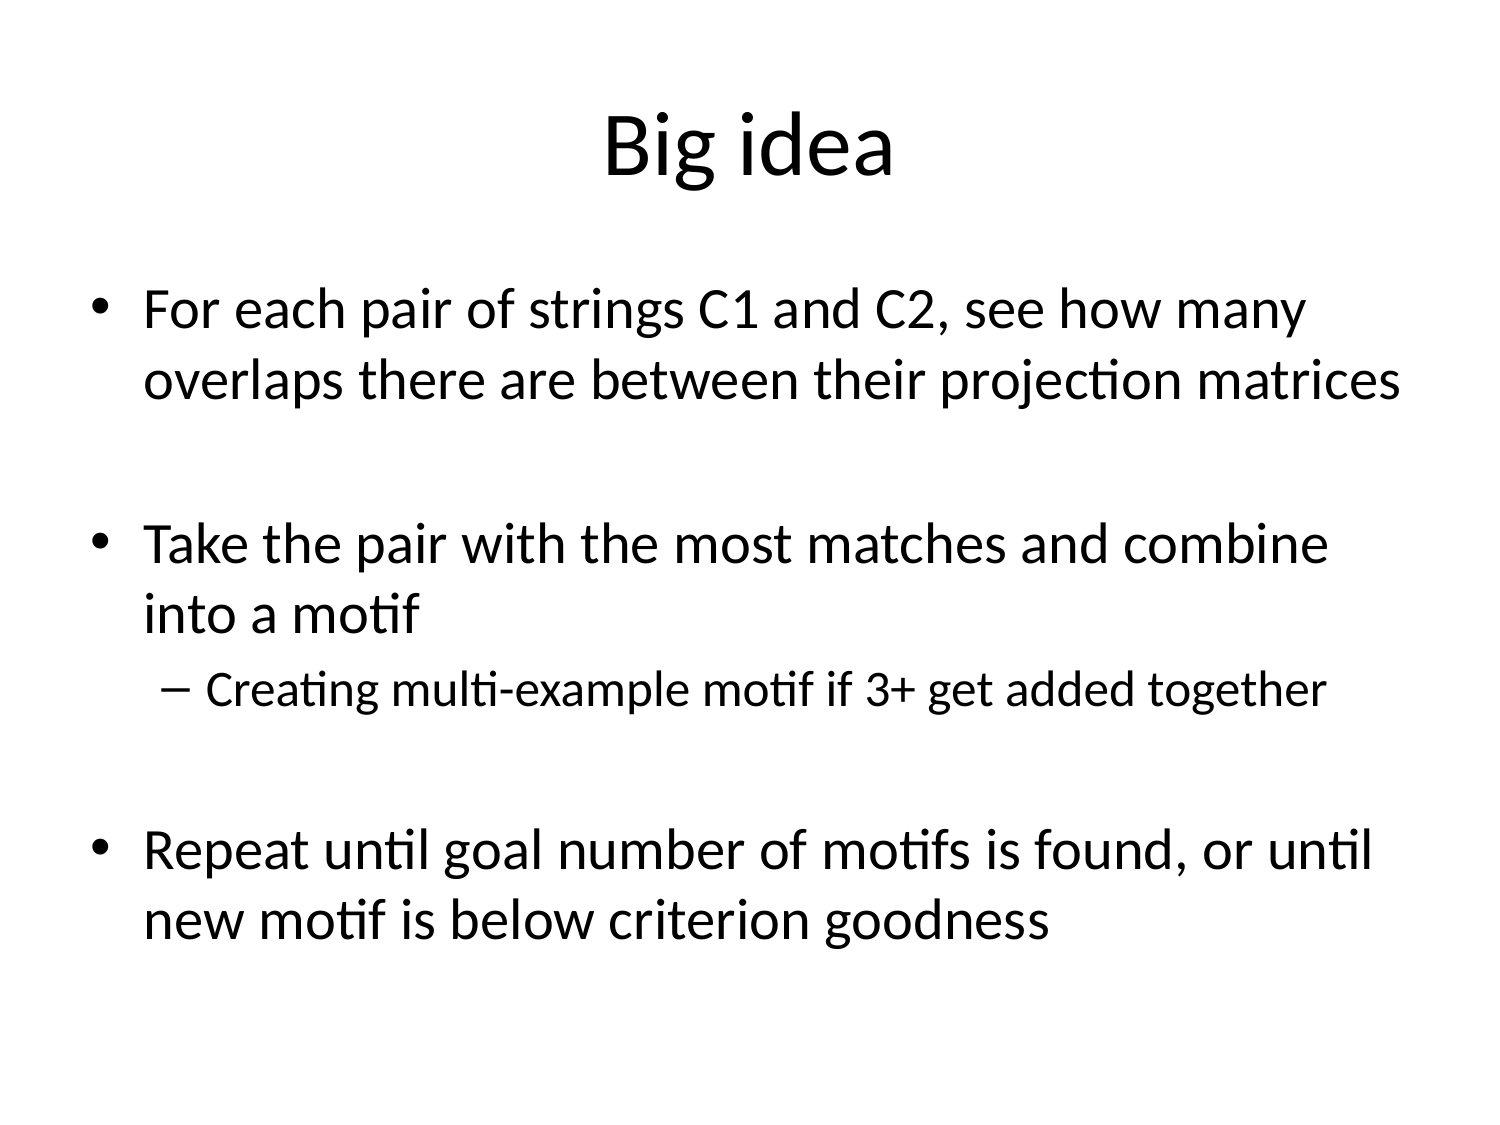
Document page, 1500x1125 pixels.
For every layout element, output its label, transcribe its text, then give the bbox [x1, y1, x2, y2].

title Big idea [75, 45, 1425, 233]
list For each pair of strings C1 and C2, see how many overlaps there are between their projection matrices Take the pair with the most matches and combine into a motif Creating multi-example motif if 3+ get added together Repeat until goal number of motifs is found, or until new motif is below criterion goodness [75, 262, 1425, 1005]
